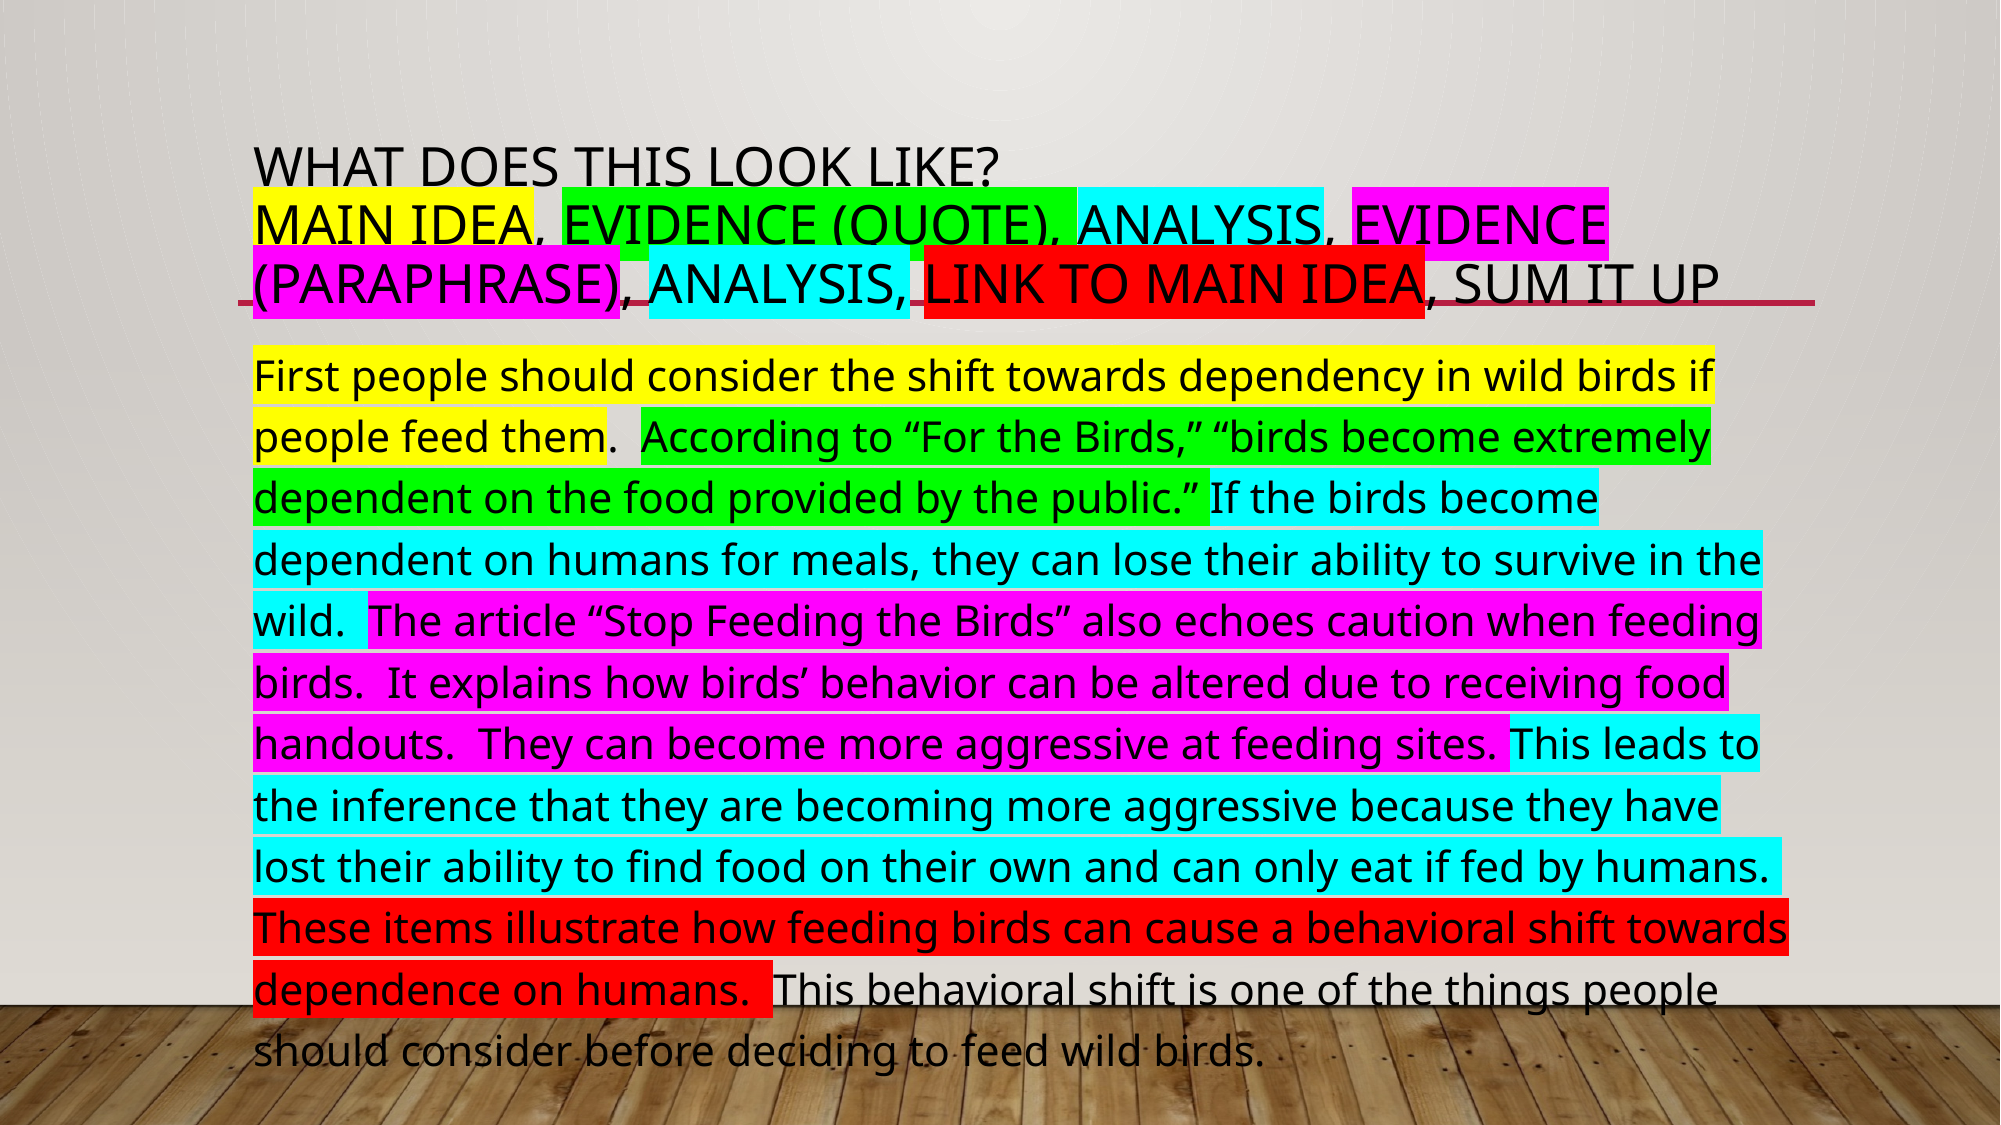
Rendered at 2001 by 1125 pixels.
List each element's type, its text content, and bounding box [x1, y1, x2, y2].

title What does this look like? Main idea, Evidence (Quote), Analysis, evidence (paraphrase), analysis, link to main idea, sum it up [238, 131, 1814, 305]
picture [0, 1005, 2000, 1125]
list First people should consider the shift towards dependency in wild birds if people feed them. According to “For the Birds,” “birds become extremely dependent on the food provided by the public.” If the birds become dependent on humans for meals, they can lose their ability to survive in the wild. The article “Stop Feeding the Birds” also echoes caution when feeding birds. It explains how birds’ behavior can be altered due to receiving food handouts. They can become more aggressive at feeding sites. This leads to the inference that they are becoming more aggressive because they have lost their ability to find food on their own and can only eat if fed by humans. These items illustrate how feeding birds can cause a behavioral shift towards dependence on humans. This behavioral shift is one of the things people should consider before deciding to feed wild birds. [238, 330, 1814, 1013]
